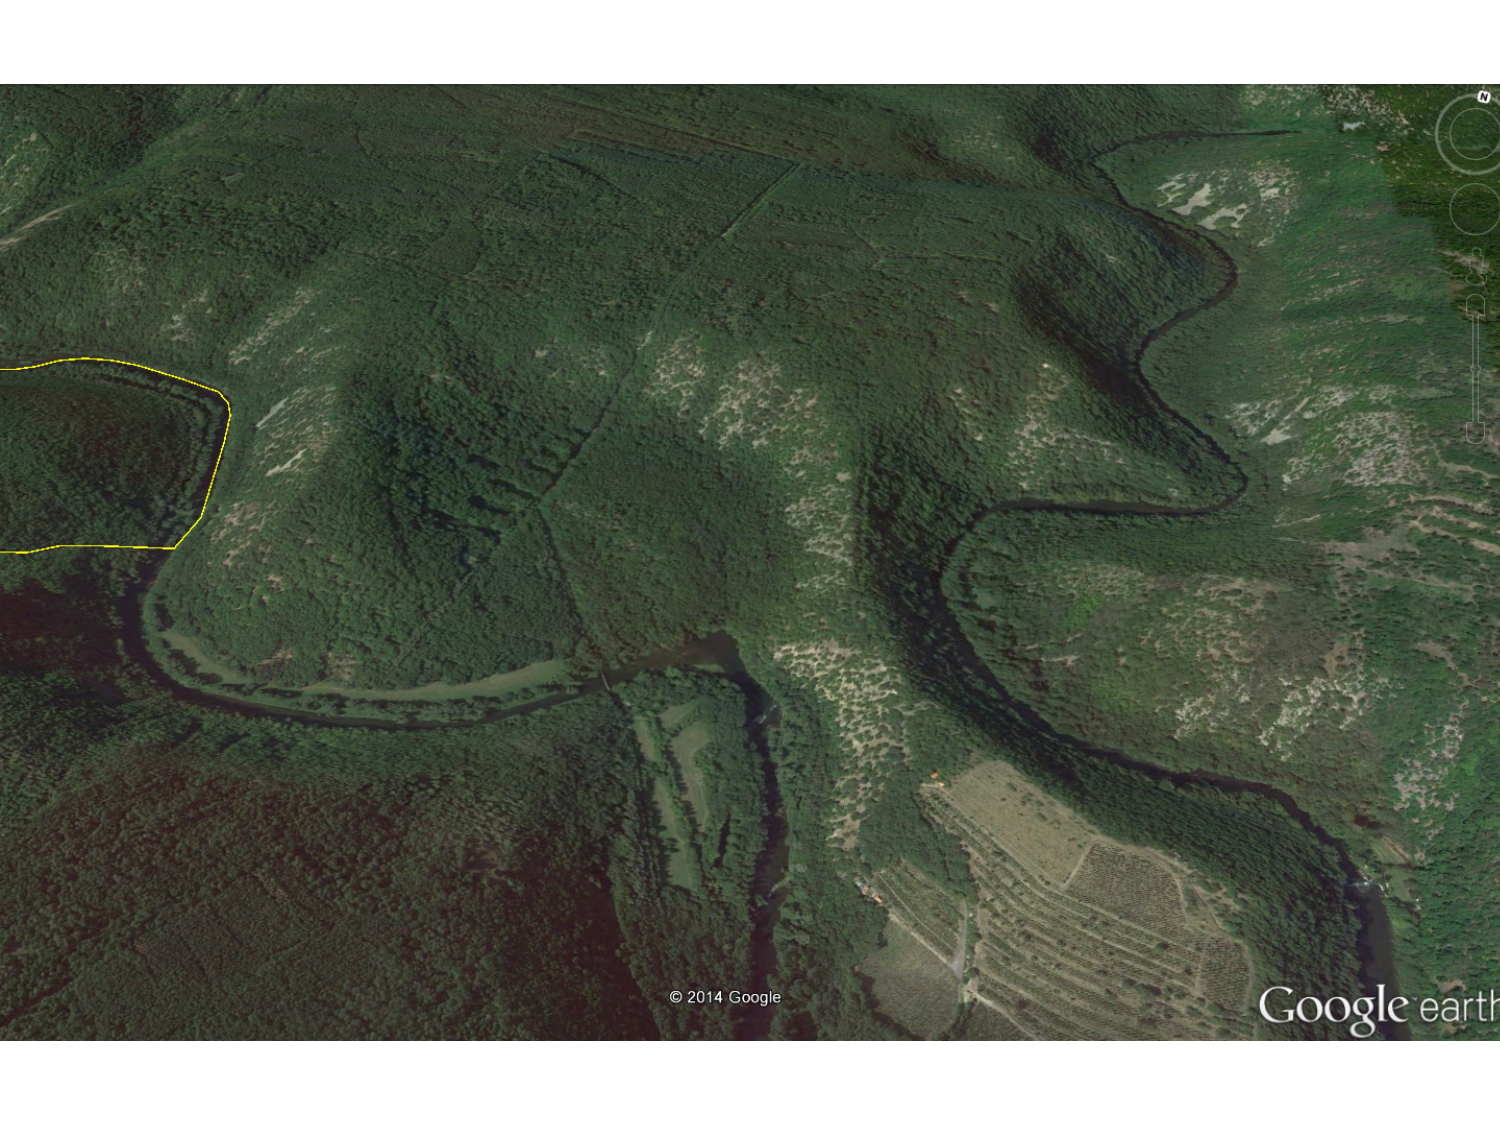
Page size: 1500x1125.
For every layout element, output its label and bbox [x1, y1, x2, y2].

picture [0, 84, 1500, 1041]
